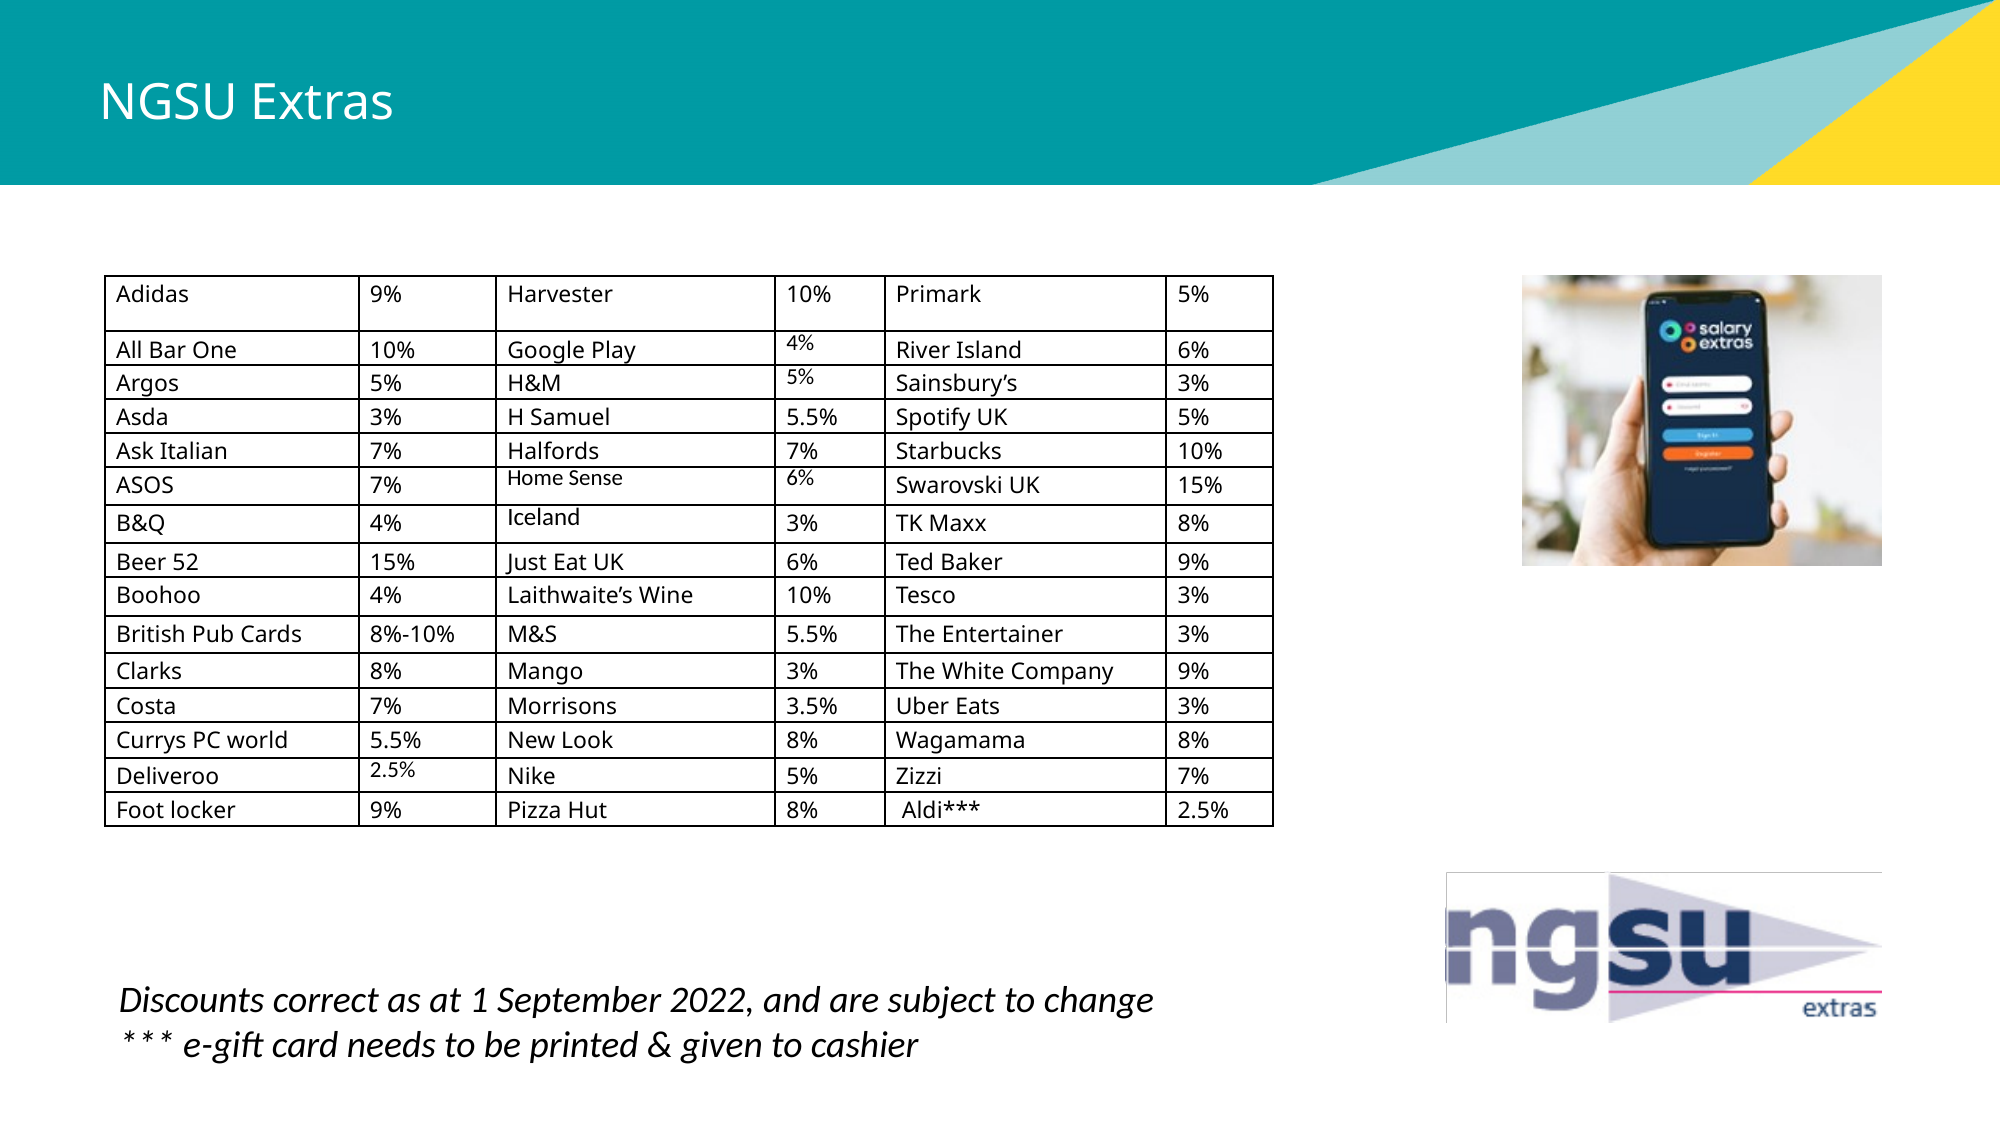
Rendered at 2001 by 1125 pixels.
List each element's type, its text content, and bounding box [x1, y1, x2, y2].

picture [1445, 871, 1882, 1023]
table_cell Ask Italian [106, 434, 358, 466]
table_header Adidas [106, 277, 358, 330]
table_cell Home Sense [497, 468, 774, 504]
table_cell Currys PC world [106, 723, 358, 757]
table_cell 9% [360, 793, 495, 825]
table_cell H Samuel [497, 400, 774, 432]
table_cell 7% [360, 689, 495, 721]
table_cell 6% [1167, 332, 1272, 364]
table_cell Argos [106, 366, 358, 398]
table_cell 6% [776, 544, 884, 576]
table_cell 2.5% [360, 759, 495, 791]
table_cell 7% [360, 468, 495, 504]
table_cell 4% [360, 506, 495, 542]
table_cell Asda [106, 400, 358, 432]
table_cell 3% [1167, 578, 1272, 615]
table_cell Just Eat UK [497, 544, 774, 576]
table_cell New Look [497, 723, 774, 757]
text_box Discounts correct as at 1 September 2022, and are subject to change *** e-gift card needs to be printed & given to cashier [104, 967, 1171, 1073]
table_cell 10% [776, 578, 884, 615]
table_cell 7% [360, 434, 495, 466]
table_cell H&M [497, 366, 774, 398]
table_cell 10% [1167, 434, 1272, 466]
table_cell Nike [497, 759, 774, 791]
table_cell Google Play [497, 332, 774, 364]
table_cell 4% [776, 332, 884, 364]
table_cell 3% [776, 654, 884, 687]
table_cell Halfords [497, 434, 774, 466]
table_cell 8% [1167, 506, 1272, 542]
table_cell 8% [776, 793, 884, 825]
table_header Harvester [497, 277, 774, 330]
table_header 10% [776, 277, 884, 330]
table_cell 6% [776, 468, 884, 504]
table_cell 5% [1167, 400, 1272, 432]
table_cell Uber Eats [886, 689, 1165, 721]
table_cell 7% [1167, 759, 1272, 791]
table_cell TK Maxx [886, 506, 1165, 542]
table_cell 2.5% [1167, 793, 1272, 825]
table_cell 5% [776, 759, 884, 791]
table_cell Iceland [497, 506, 774, 542]
table_cell 5.5% [360, 723, 495, 757]
table_cell Laithwaite’s Wine [497, 578, 774, 615]
table_cell 3% [1167, 366, 1272, 398]
table_cell Costa [106, 689, 358, 721]
table_cell 7% [776, 434, 884, 466]
table_cell 5% [776, 366, 884, 398]
table_cell Foot locker [106, 793, 358, 825]
table_cell 5.5% [776, 400, 884, 432]
table_cell 9% [1167, 544, 1272, 576]
table_cell B&Q [106, 506, 358, 542]
table_cell Mango [497, 654, 774, 687]
table_cell Morrisons [497, 689, 774, 721]
text_box [181, 226, 1708, 614]
table_cell 8%-10% [360, 617, 495, 652]
table_cell 15% [360, 544, 495, 576]
table_header 5% [1167, 277, 1272, 330]
table_header Primark [886, 277, 1165, 330]
table_cell 15% [1167, 468, 1272, 504]
table_cell 3% [1167, 689, 1272, 721]
picture [1522, 275, 1882, 566]
table_cell 8% [1167, 723, 1272, 757]
table_cell 4% [360, 578, 495, 615]
table_cell River Island [886, 332, 1165, 364]
table_cell Aldi*** [886, 793, 1165, 825]
table_cell Ted Baker [886, 544, 1165, 576]
table_cell ASOS [106, 468, 358, 504]
table_cell 10% [360, 332, 495, 364]
picture [0, 0, 2000, 185]
table_cell 9% [1167, 654, 1272, 687]
table_cell The White Company [886, 654, 1165, 687]
table_cell Wagamama [886, 723, 1165, 757]
table_cell Starbucks [886, 434, 1165, 466]
table_cell Clarks [106, 654, 358, 687]
table_cell All Bar One [106, 332, 358, 364]
table_cell 8% [360, 654, 495, 687]
table_cell 3% [1167, 617, 1272, 652]
table_cell 3.5% [776, 689, 884, 721]
table_cell The Entertainer [886, 617, 1165, 652]
table_cell Tesco [886, 578, 1165, 615]
table_cell 5% [360, 366, 495, 398]
table_cell Sainsbury’s [886, 366, 1165, 398]
table_cell 8% [776, 723, 884, 757]
table_cell 3% [360, 400, 495, 432]
table_cell Beer 52 [106, 544, 358, 576]
table_cell M&S [497, 617, 774, 652]
table_cell British Pub Cards [106, 617, 358, 652]
table_cell Spotify UK [886, 400, 1165, 432]
table_header 9% [360, 277, 495, 330]
table_cell 5.5% [776, 617, 884, 652]
table_cell 3% [776, 506, 884, 542]
table_cell Deliveroo [106, 759, 358, 791]
table_cell Zizzi [886, 759, 1165, 791]
table_cell Boohoo [106, 578, 358, 615]
table_cell Swarovski UK [886, 468, 1165, 504]
table_cell Pizza Hut [497, 793, 774, 825]
